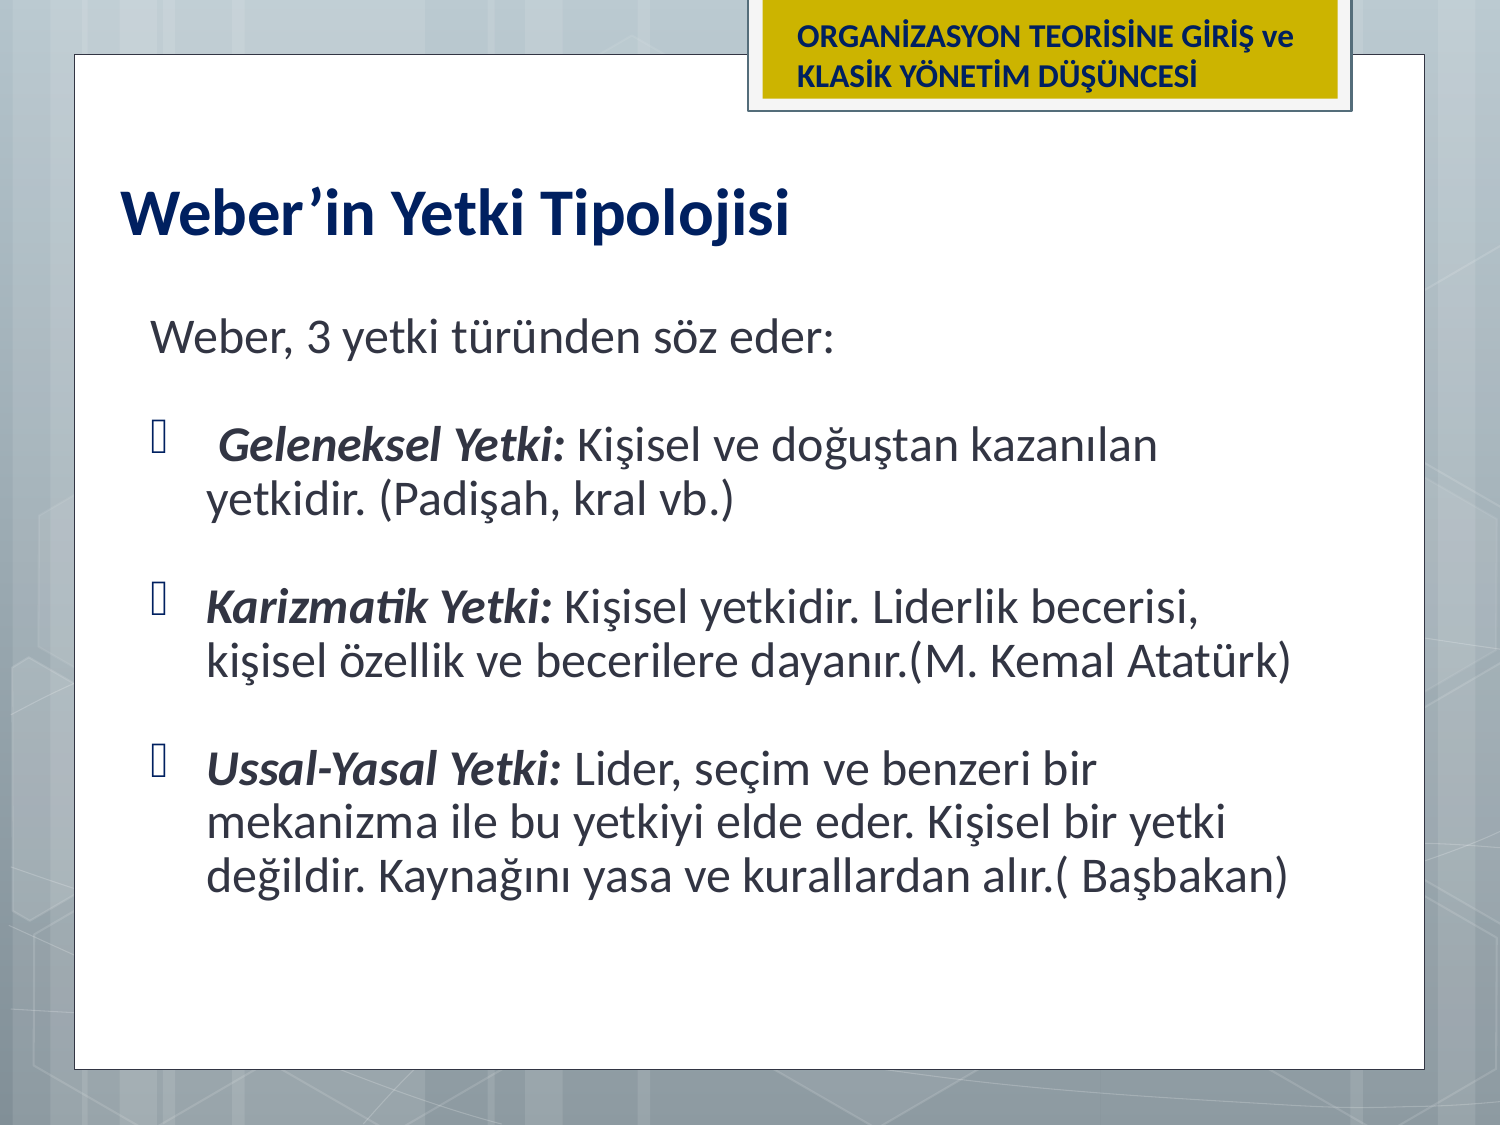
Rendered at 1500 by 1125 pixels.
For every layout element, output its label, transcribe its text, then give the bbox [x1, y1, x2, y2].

text_box Weber’in Yetki Tipolojisi [105, 161, 1386, 257]
text_box Weber, 3 yetki türünden söz eder: Geleneksel Yetki: Kişisel ve doğuştan kazanılan yetkidir. (Padişah, kral vb.) Karizmatik Yetki: Kişisel yetkidir. Liderlik becerisi, kişisel özellik ve becerilere dayanır.(M. Kemal Atatürk) Ussal-Yasal Yetki: Lider, seçim ve benzeri bir mekanizma ile bu yetkiyi elde eder. Kişisel bir yetki değildir. Kaynağını yasa ve kurallardan alır.( Başbakan) [135, 302, 1329, 912]
text_box ORGANİZASYON TEORİSİNE GİRİŞ ve KLASİK YÖNETİM DÜŞÜNCESİ [782, 6, 1353, 161]
